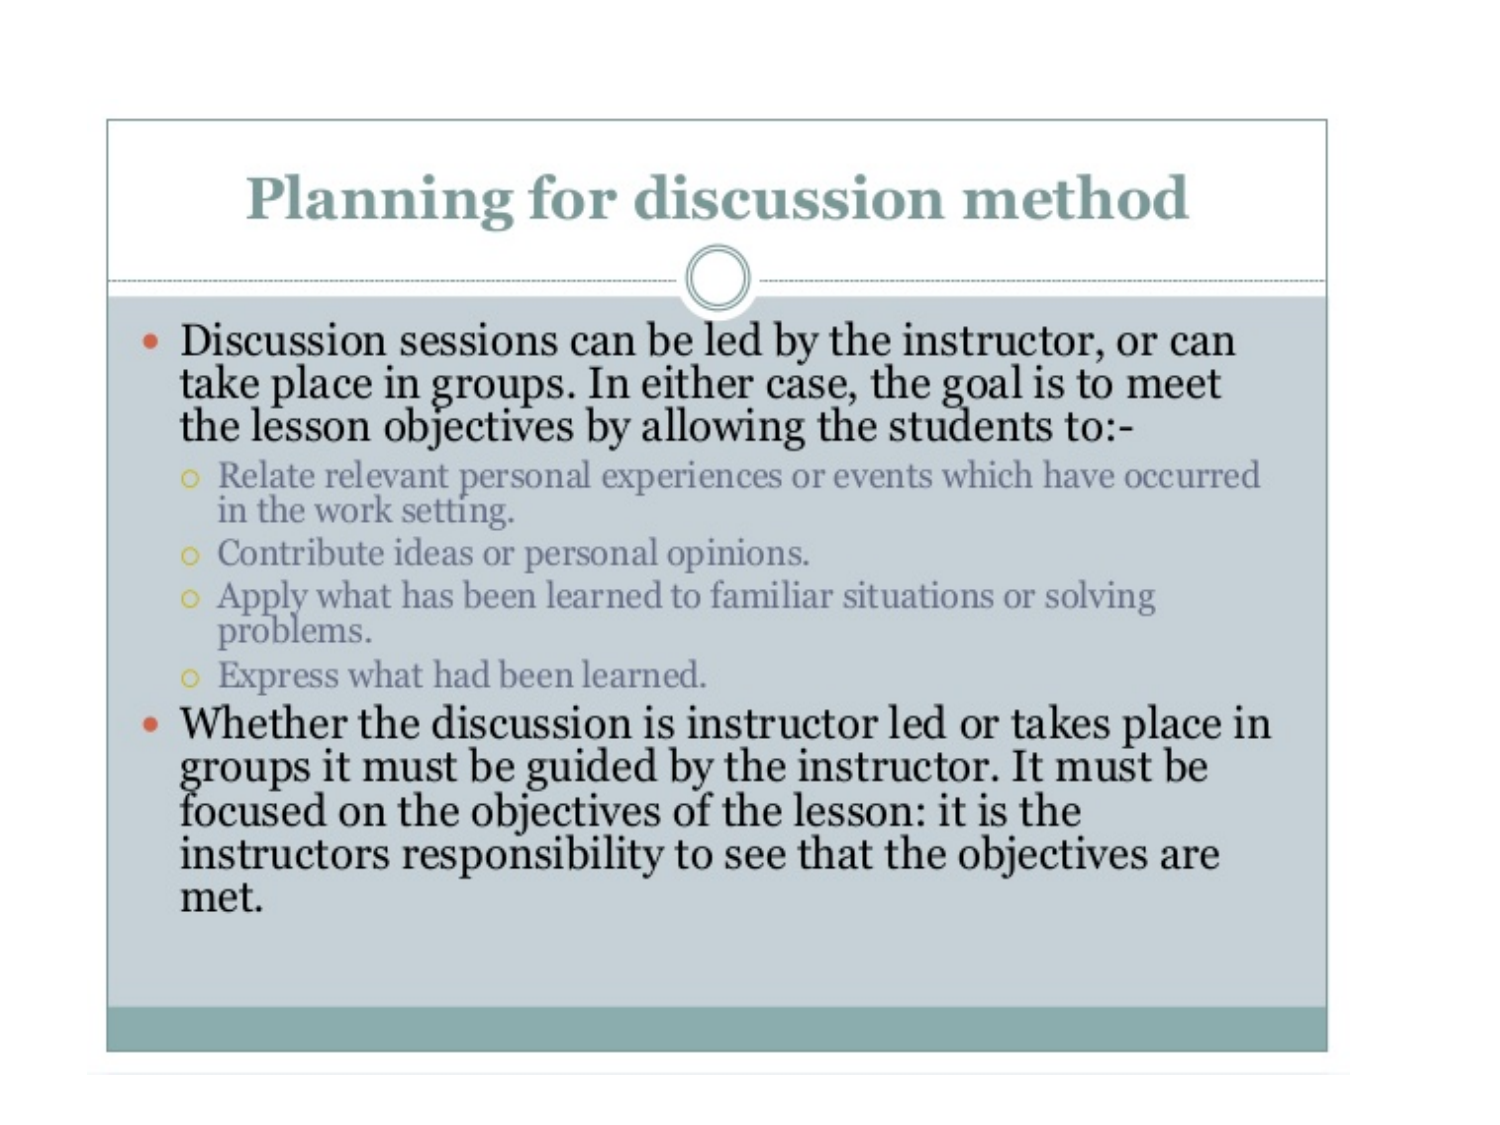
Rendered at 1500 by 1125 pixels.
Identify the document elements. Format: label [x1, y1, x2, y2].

picture [87, 99, 1351, 1076]
